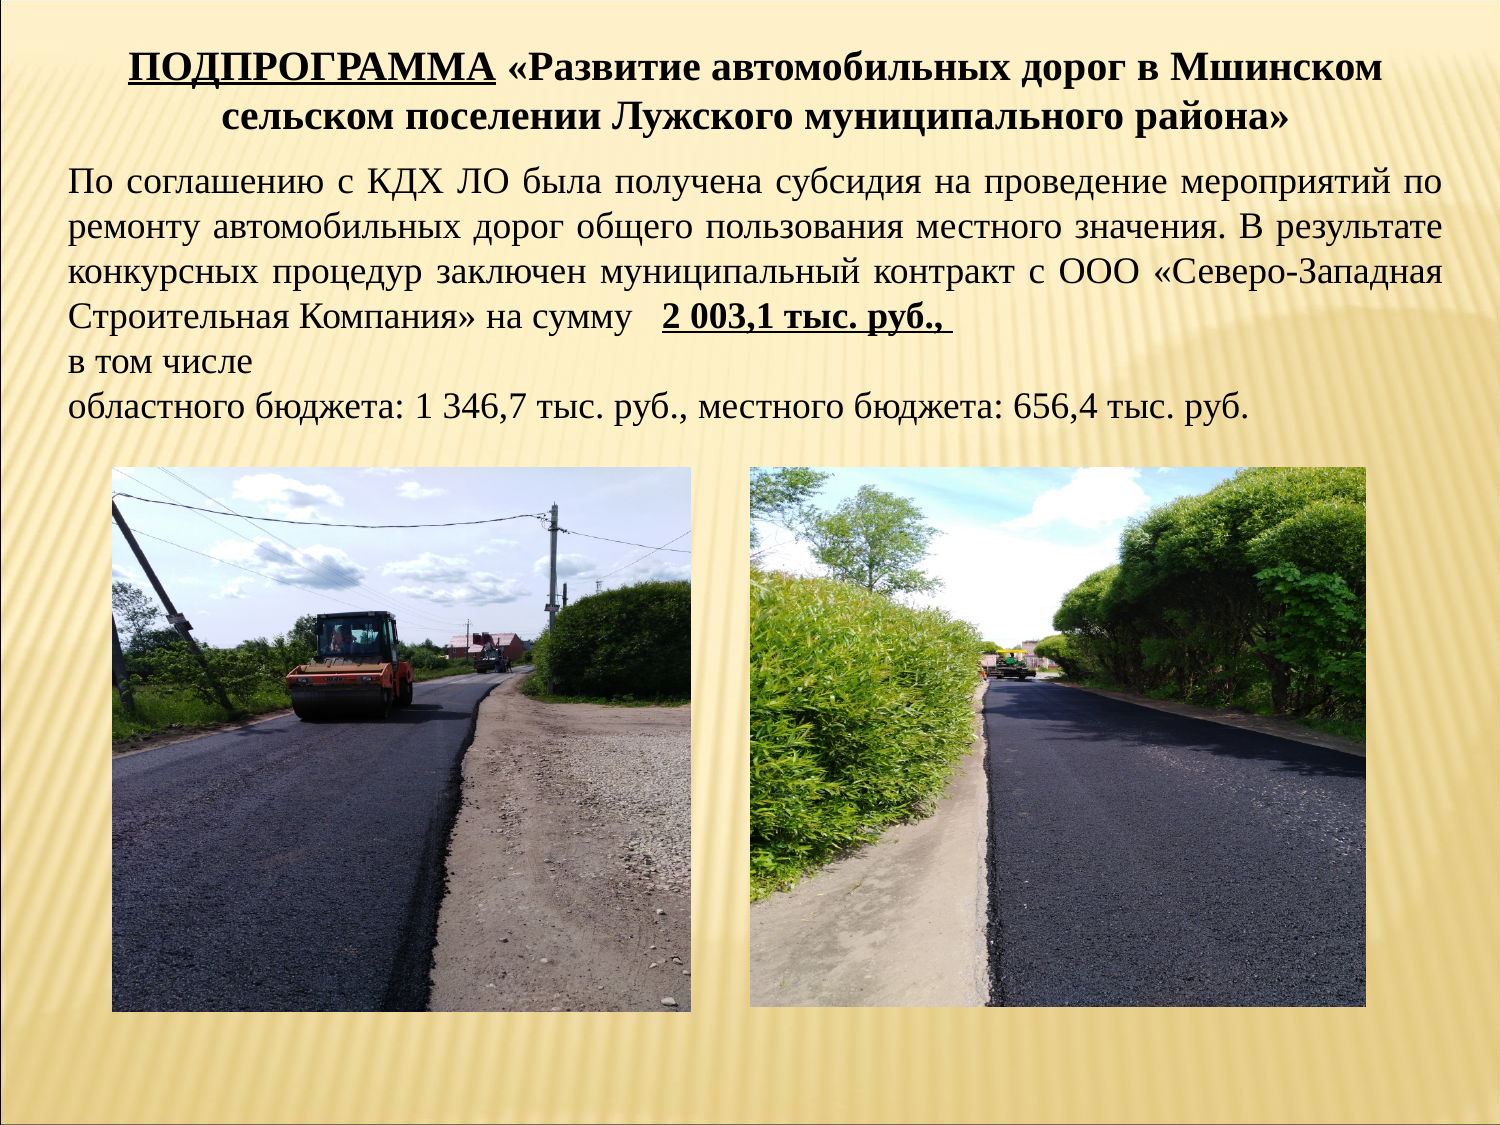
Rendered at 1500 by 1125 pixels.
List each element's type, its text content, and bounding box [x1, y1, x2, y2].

text_box По соглашению с КДХ ЛО была получена субсидия на проведение мероприятий по ремонту автомобильных дорог общего пользования местного значения. В результате конкурсных процедур заключен муниципальный контракт с ООО «Северо-Западная Строительная Компания» на сумму 2 003,1 тыс. руб., в том числе областного бюджета: 1 346,7 тыс. руб., местного бюджета: 656,4 тыс. руб. [53, 148, 1459, 479]
picture [0, 0, 1500, 1125]
text_box ПОДПРОГРАММА «Развитие автомобильных дорог в Мшинском сельском поселении Лужского муниципального района» [41, 30, 1471, 146]
